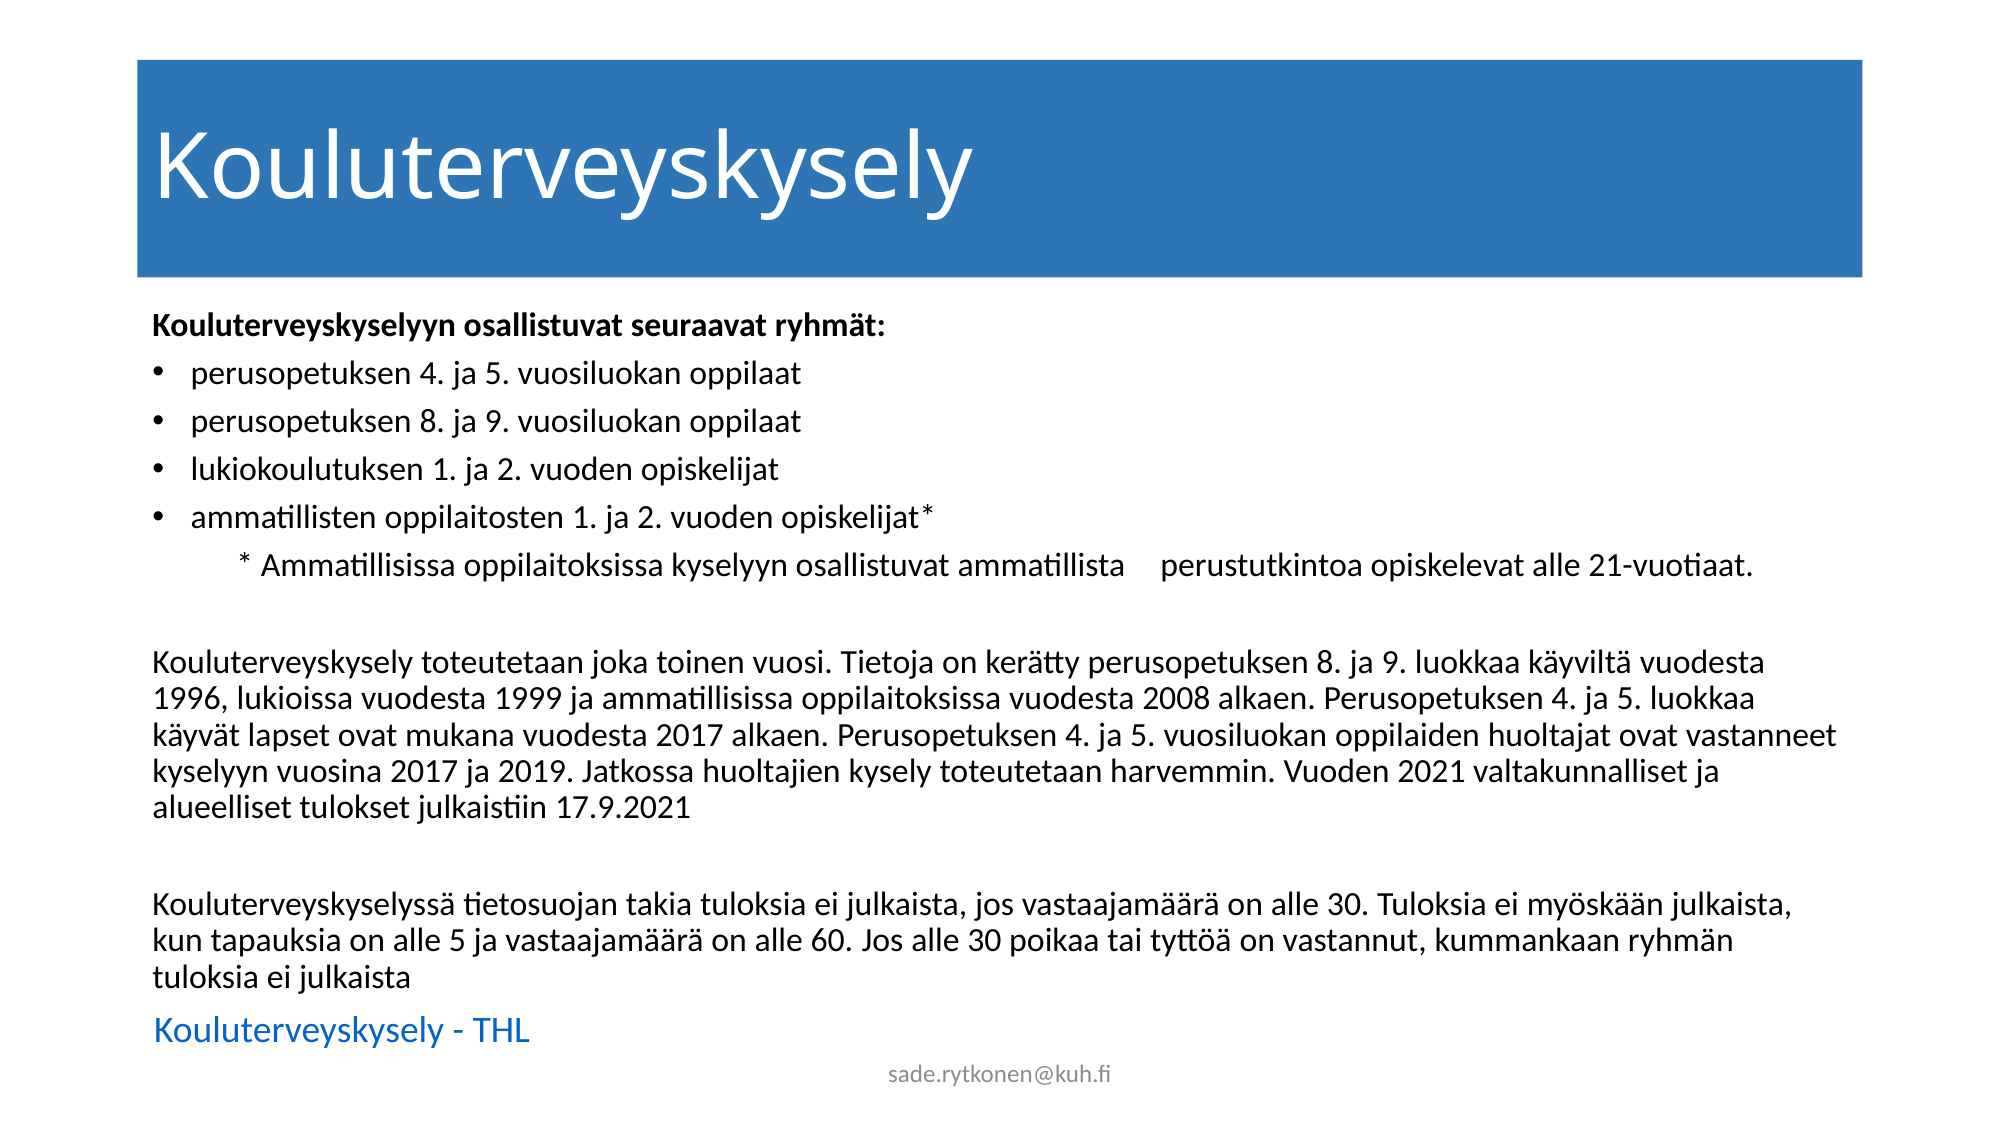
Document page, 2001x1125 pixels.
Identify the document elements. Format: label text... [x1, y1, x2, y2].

title Kouluterveyskysely [137, 59, 1863, 278]
text_box Kouluterveyskysely - THL [139, 997, 546, 1058]
list Kouluterveyskyselyyn osallistuvat seuraavat ryhmät: perusopetuksen 4. ja 5. vuosiluokan oppilaat perusopetuksen 8. ja 9. vuosiluokan oppilaat lukiokoulutuksen 1. ja 2. vuoden opiskelijat ammatillisten oppilaitosten 1. ja 2. vuoden opiskelijat* * Ammatillisissa oppilaitoksissa kyselyyn osallistuvat ammatillista perustutkintoa opiskelevat alle 21-vuotiaat. Kouluterveyskysely toteutetaan joka toinen vuosi. Tietoja on kerätty perusopetuksen 8. ja 9. luokkaa käyviltä vuodesta 1996, lukioissa vuodesta 1999 ja ammatillisissa oppilaitoksissa vuodesta 2008 alkaen. Perusopetuksen 4. ja 5. luokkaa käyvät lapset ovat mukana vuodesta 2017 alkaen. Perusopetuksen 4. ja 5. vuosiluokan oppilaiden huoltajat ovat vastanneet kyselyyn vuosina 2017 ja 2019. Jatkossa huoltajien kysely toteutetaan harvemmin. Vuoden 2021 valtakunnalliset ja alueelliset tulokset julkaistiin 17.9.2021 Kouluterveyskyselyssä tietosuojan takia tuloksia ei julkaista, jos vastaajamäärä on alle 30. Tuloksia ei myöskään julkaista, kun tapauksia on alle 5 ja vastaajamäärä on alle 60. Jos alle 30 poikaa tai tyttöä on vastannut, kummankaan ryhmän tuloksia ei julkaista [137, 299, 1863, 1014]
footer sade.rytkonen@kuh.fi [662, 1042, 1338, 1103]
